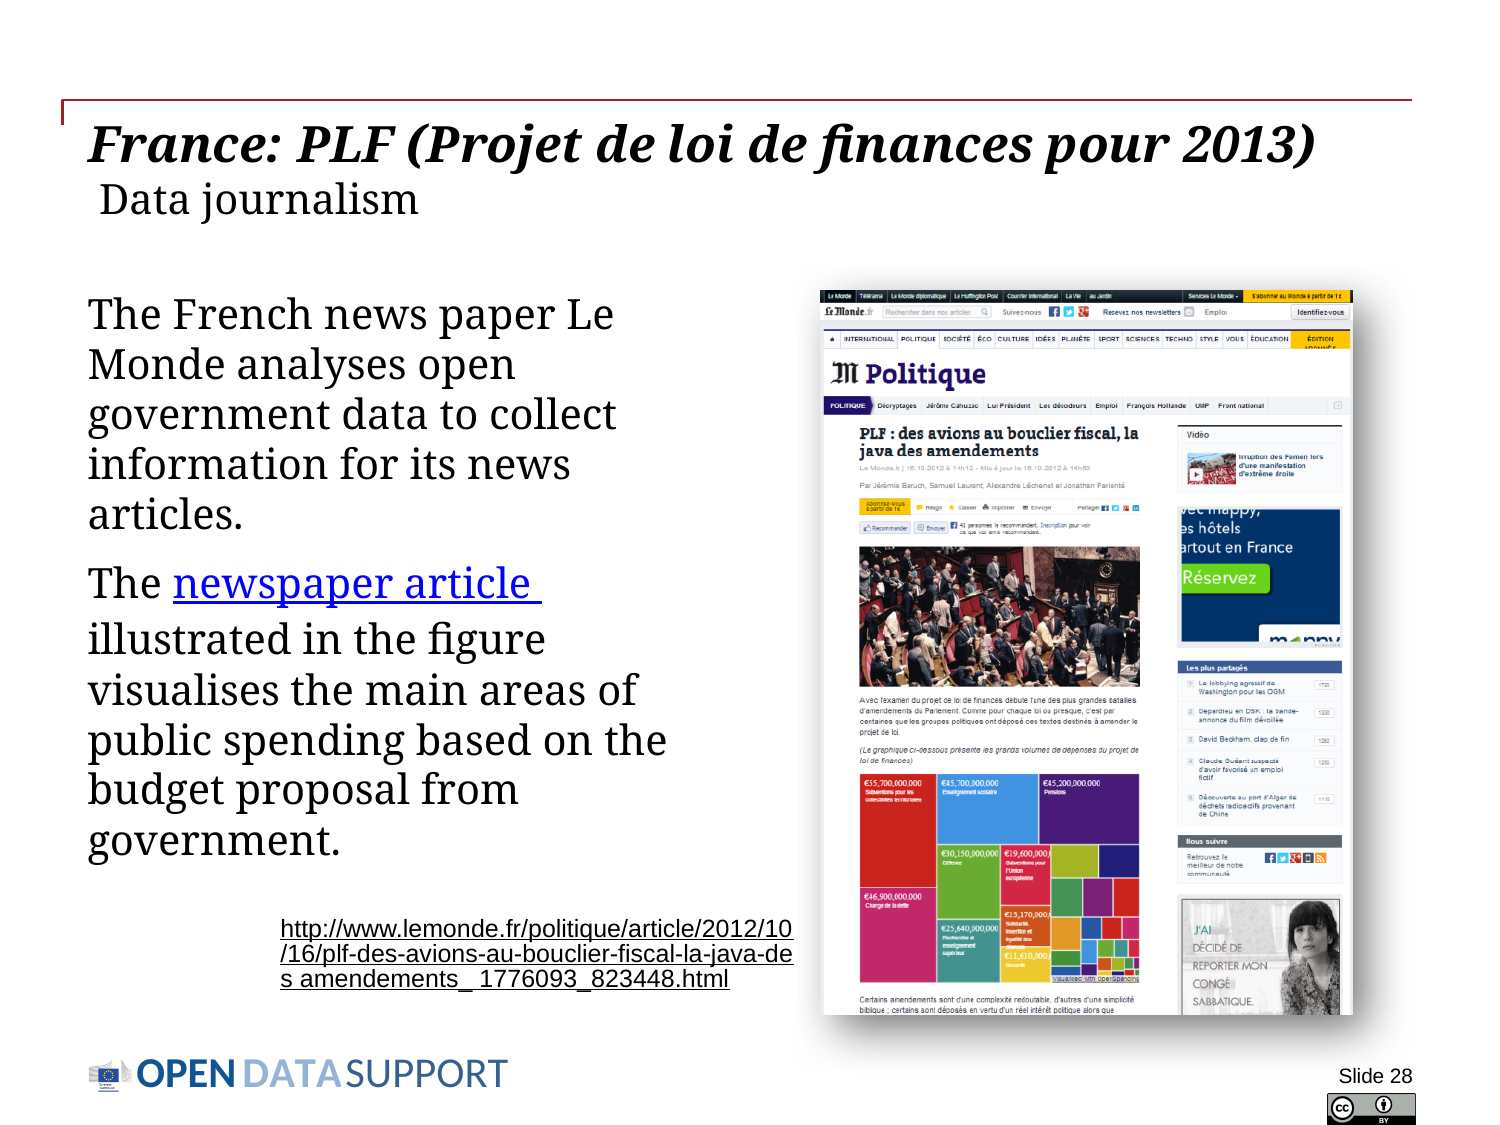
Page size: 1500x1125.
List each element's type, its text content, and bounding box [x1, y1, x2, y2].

slide_number Slide 28 [1162, 1062, 1413, 1088]
picture [1327, 1093, 1416, 1125]
text_box http://www.lemonde.fr/politique/article/2012/10/16/plf-des-avions-au-bouclier-fiscal-la-java-des amendements_ 1776093_823448.html [265, 905, 809, 980]
title France: PLF (Projet de loi de finances pour 2013) Data journalism [88, 112, 1413, 263]
list The French news paper Le Monde analyses open government data to collect information for its news articles. The newspaper article illustrated in the figure visualises the main areas of public spending based on the budget proposal from government. [87, 287, 738, 1013]
picture [820, 290, 1353, 1015]
